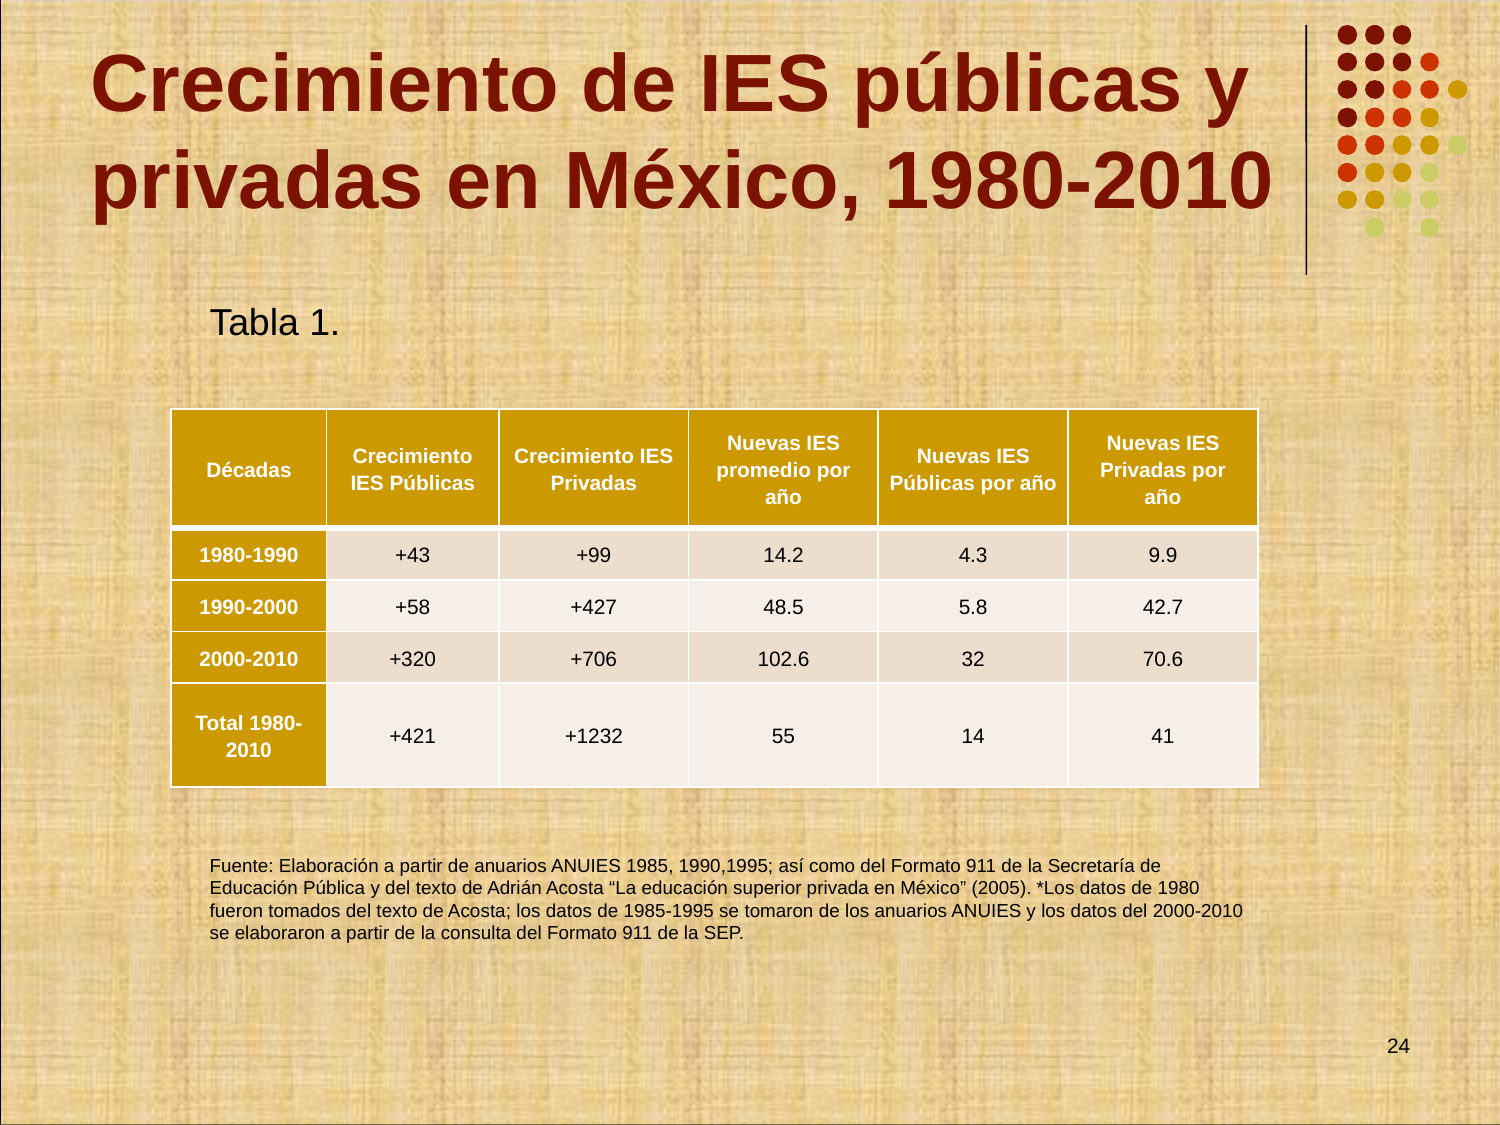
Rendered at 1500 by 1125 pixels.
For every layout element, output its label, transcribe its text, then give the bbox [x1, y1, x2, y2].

table_cell 1980-1990 [172, 531, 326, 579]
table_cell +99 [500, 531, 688, 579]
table_header Crecimiento IES Privadas [500, 410, 688, 525]
table_cell 70.6 [1069, 632, 1257, 682]
text_box Fuente: Elaboración a partir de anuarios ANUIES 1985, 1990,1995; así como del Formato 911 de la Secretaría de Educación Pública y del texto de Adrián Acosta “La educación superior privada en México” (2005). *Los datos de 1980 fueron tomados del texto de Acosta; los datos de 1985-1995 se tomaron de los anuarios ANUIES y los datos del 2000-2010 se elaboraron a partir de la consulta del Formato 911 de la SEP. [194, 846, 1258, 974]
table_header Crecimiento IES Públicas [327, 410, 498, 525]
picture [0, 0, 1500, 1125]
table_cell 2000-2010 [172, 632, 326, 682]
table_cell 32 [879, 632, 1067, 682]
table_cell 48.5 [689, 581, 877, 631]
table_cell +58 [327, 581, 498, 631]
table_cell +706 [500, 632, 688, 682]
table_cell +1232 [500, 684, 688, 786]
table_cell +43 [327, 531, 498, 579]
table_cell +320 [327, 632, 498, 682]
table_cell 1990-2000 [172, 581, 326, 631]
table_header Nuevas IES promedio por año [689, 410, 877, 525]
table_cell +421 [327, 684, 498, 786]
table_cell 9.9 [1069, 531, 1257, 579]
table_cell 14 [879, 684, 1067, 786]
table_cell Total 1980-2010 [172, 684, 326, 786]
table_header Nuevas IES Públicas por año [879, 410, 1067, 525]
table_cell 102.6 [689, 632, 877, 682]
table_header Décadas [172, 410, 326, 525]
table_cell 5.8 [879, 581, 1067, 631]
table_cell 4.3 [879, 531, 1067, 579]
table_cell 55 [689, 684, 877, 786]
text_box Tabla 1. [194, 290, 762, 351]
table_cell 42.7 [1069, 581, 1257, 631]
table_cell 14.2 [689, 531, 877, 579]
title Crecimiento de IES públicas y privadas en México, 1980-2010 [74, 19, 1313, 233]
slide_number 24 [1074, 1024, 1426, 1101]
table_header Nuevas IES Privadas por año [1069, 410, 1257, 525]
table_cell 41 [1069, 684, 1257, 786]
table_cell +427 [500, 581, 688, 631]
